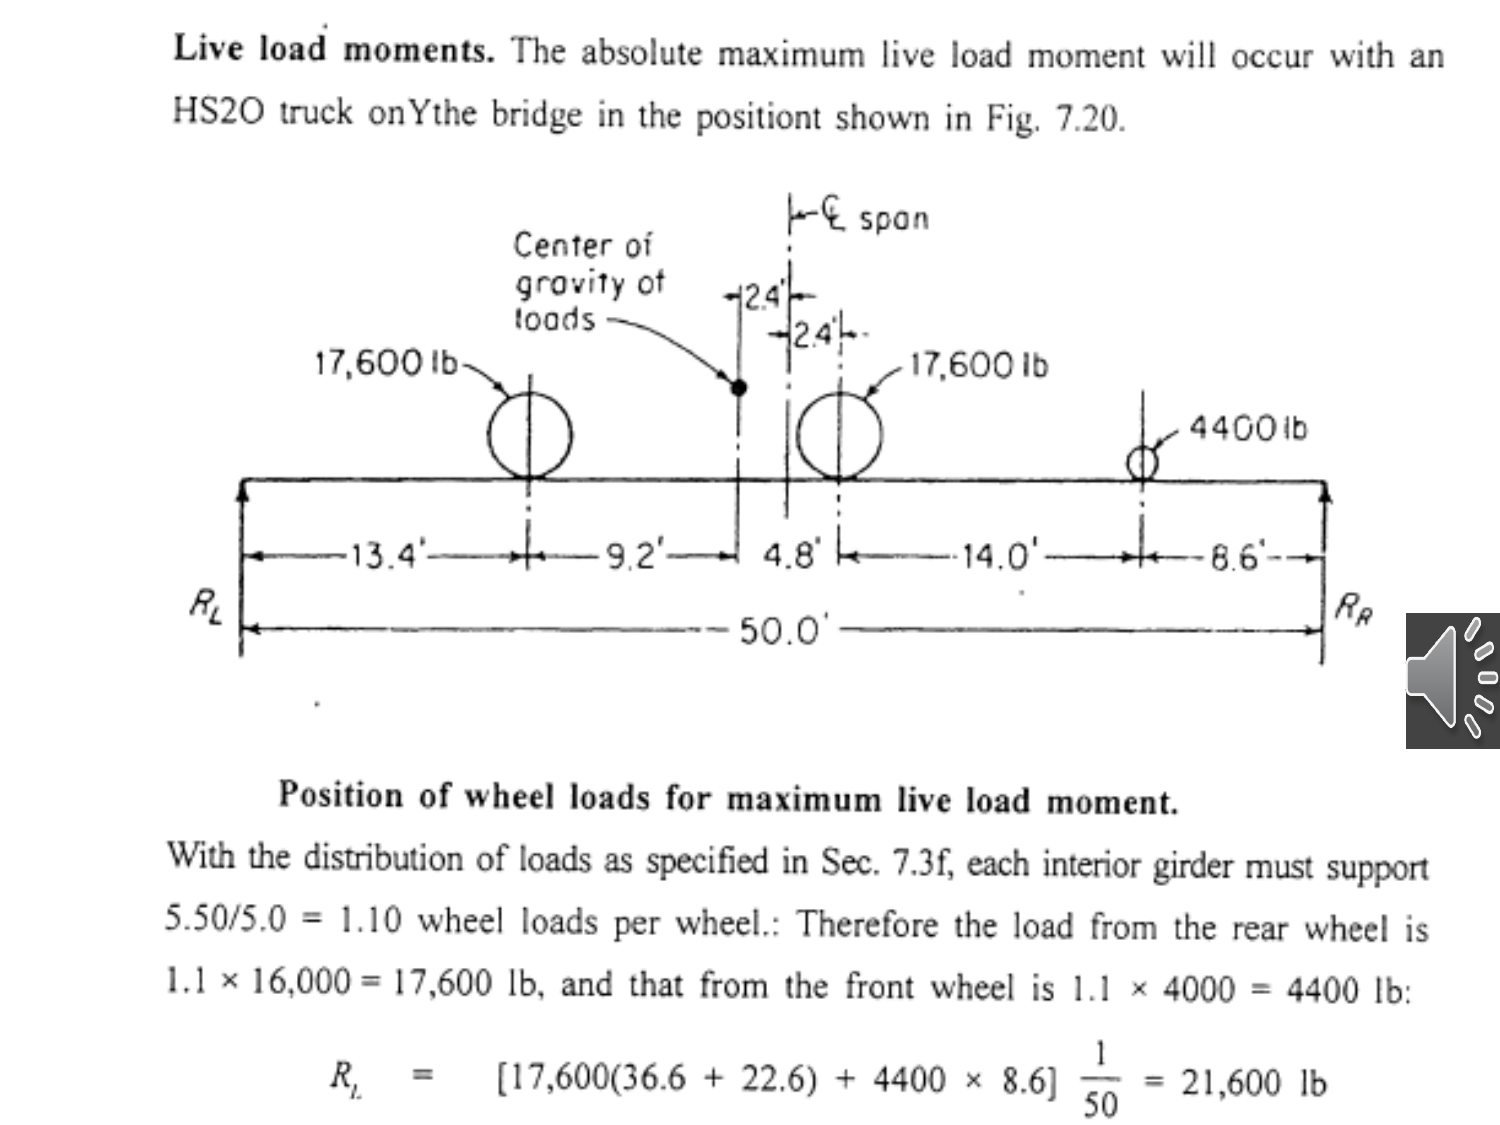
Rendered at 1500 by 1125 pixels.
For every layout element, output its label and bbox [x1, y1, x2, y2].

list [112, 9, 1500, 1125]
picture [1404, 612, 1500, 751]
